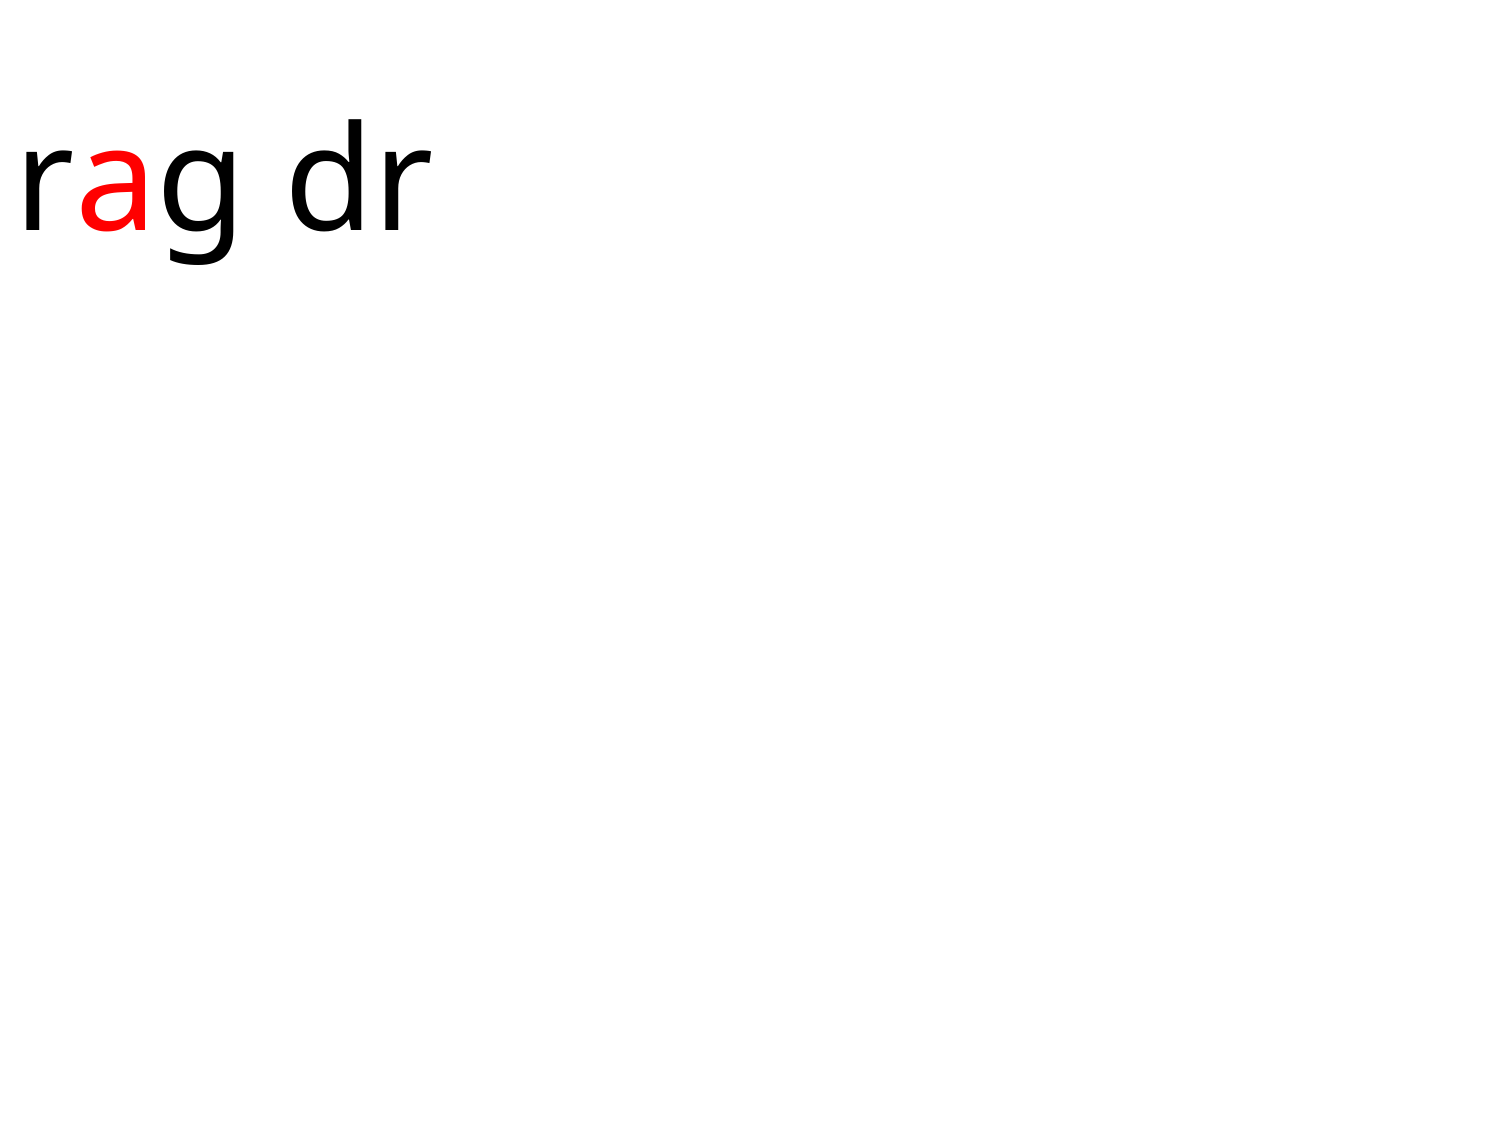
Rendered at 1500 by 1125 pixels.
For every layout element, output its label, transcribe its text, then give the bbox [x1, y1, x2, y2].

text_box rag dr [0, 77, 1500, 267]
